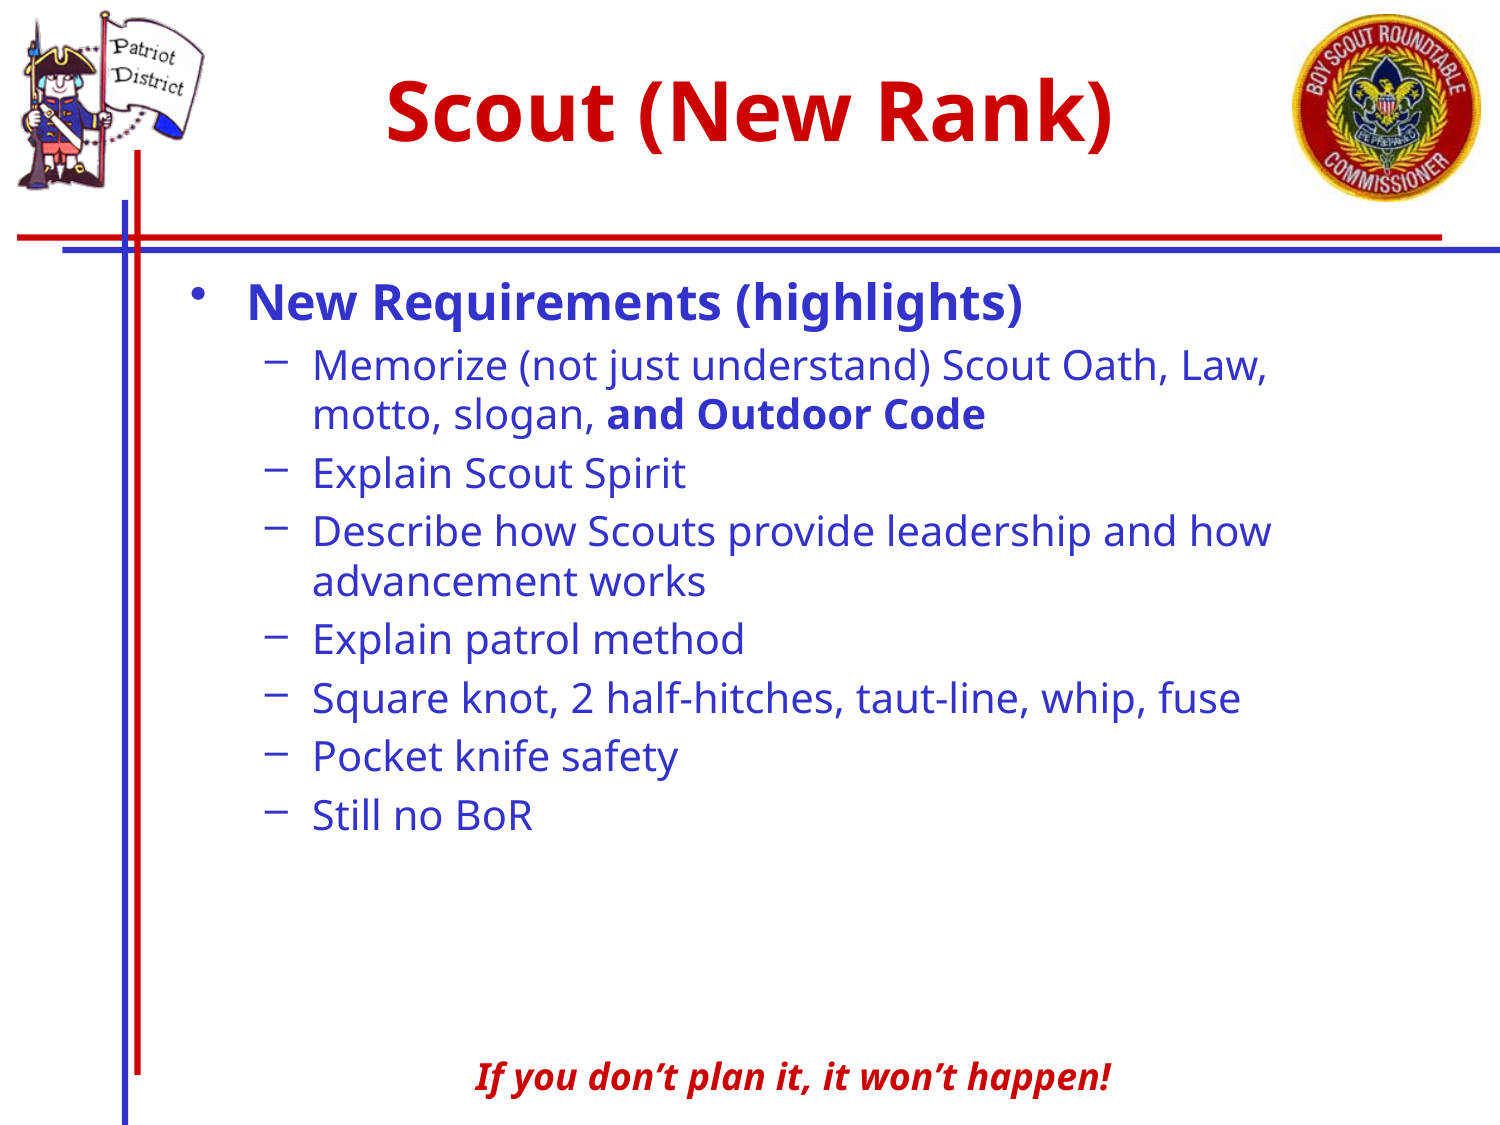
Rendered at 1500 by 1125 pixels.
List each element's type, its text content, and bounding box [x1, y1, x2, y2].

picture [1292, 14, 1481, 202]
list New Requirements (highlights) Memorize (not just understand) Scout Oath, Law, motto, slogan, and Outdoor Code Explain Scout Spirit Describe how Scouts provide leadership and how advancement works Explain patrol method Square knot, 2 half-hitches, taut-line, whip, fuse Pocket knife safety Still no BoR [174, 262, 1388, 1001]
title Scout (New Rank) [249, 14, 1251, 203]
picture [3, 3, 217, 199]
